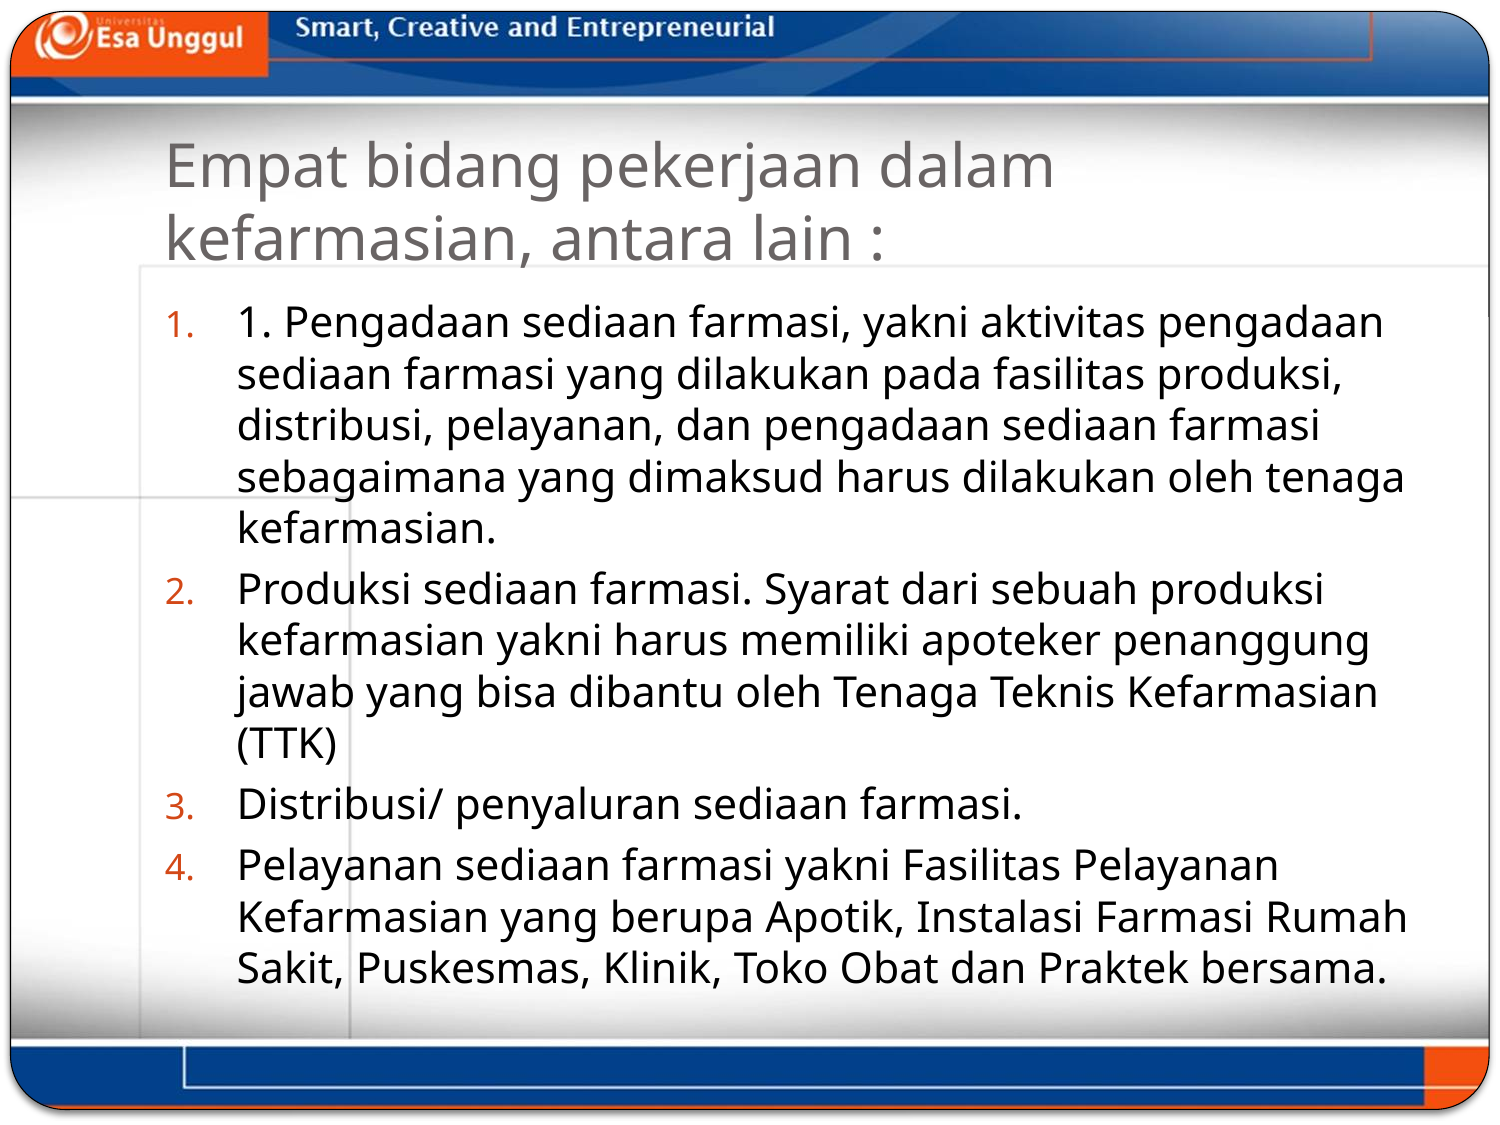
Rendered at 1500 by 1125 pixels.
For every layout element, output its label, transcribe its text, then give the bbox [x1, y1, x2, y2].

picture [12, 12, 1488, 1108]
list 1. Pengadaan sediaan farmasi, yakni aktivitas pengadaan sediaan farmasi yang dilakukan pada fasilitas produksi, distribusi, pelayanan, dan pengadaan sediaan farmasi sebagaimana yang dimaksud harus dilakukan oleh tenaga kefarmasian. Produksi sediaan farmasi. Syarat dari sebuah produksi kefarmasian yakni harus memiliki apoteker penanggung jawab yang bisa dibantu oleh Tenaga Teknis Kefarmasian (TTK) Distribusi/ penyaluran sediaan farmasi. Pelayanan sediaan farmasi yakni Fasilitas Pelayanan Kefarmasian yang berupa Apotik, Instalasi Farmasi Rumah Sakit, Puskesmas, Klinik, Toko Obat dan Praktek bersama. [150, 287, 1425, 1038]
title Empat bidang pekerjaan dalam kefarmasian, antara lain : [150, 117, 1425, 287]
